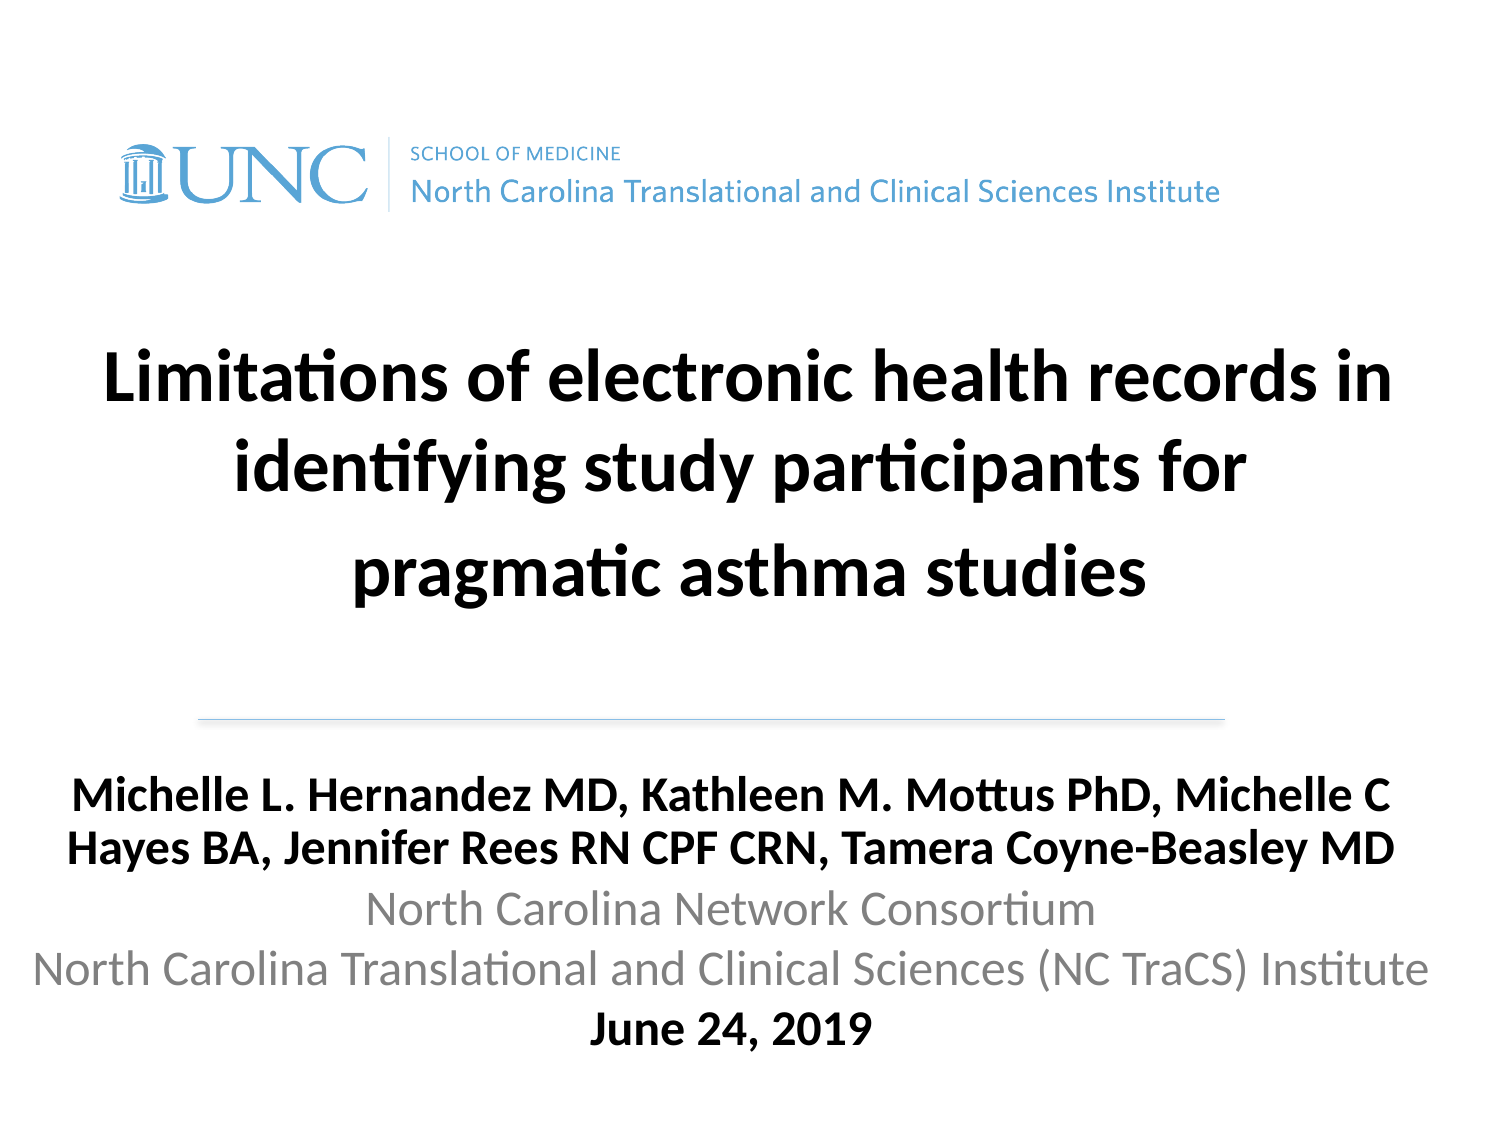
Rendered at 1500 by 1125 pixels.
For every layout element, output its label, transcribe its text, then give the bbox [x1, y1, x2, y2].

list Limitations of electronic health records in identifying study participants for pragmatic asthma studies [62, 350, 1438, 619]
picture [112, 128, 1225, 218]
text_box Michelle L. Hernandez MD, Kathleen M. Mottus PhD, Michelle C Hayes BA, Jennifer Rees RN CPF CRN, Tamera Coyne-Beasley MD North Carolina Network Consortium North Carolina Translational and Clinical Sciences (NC TraCS) Institute June 24, 2019 [0, 760, 1463, 1114]
